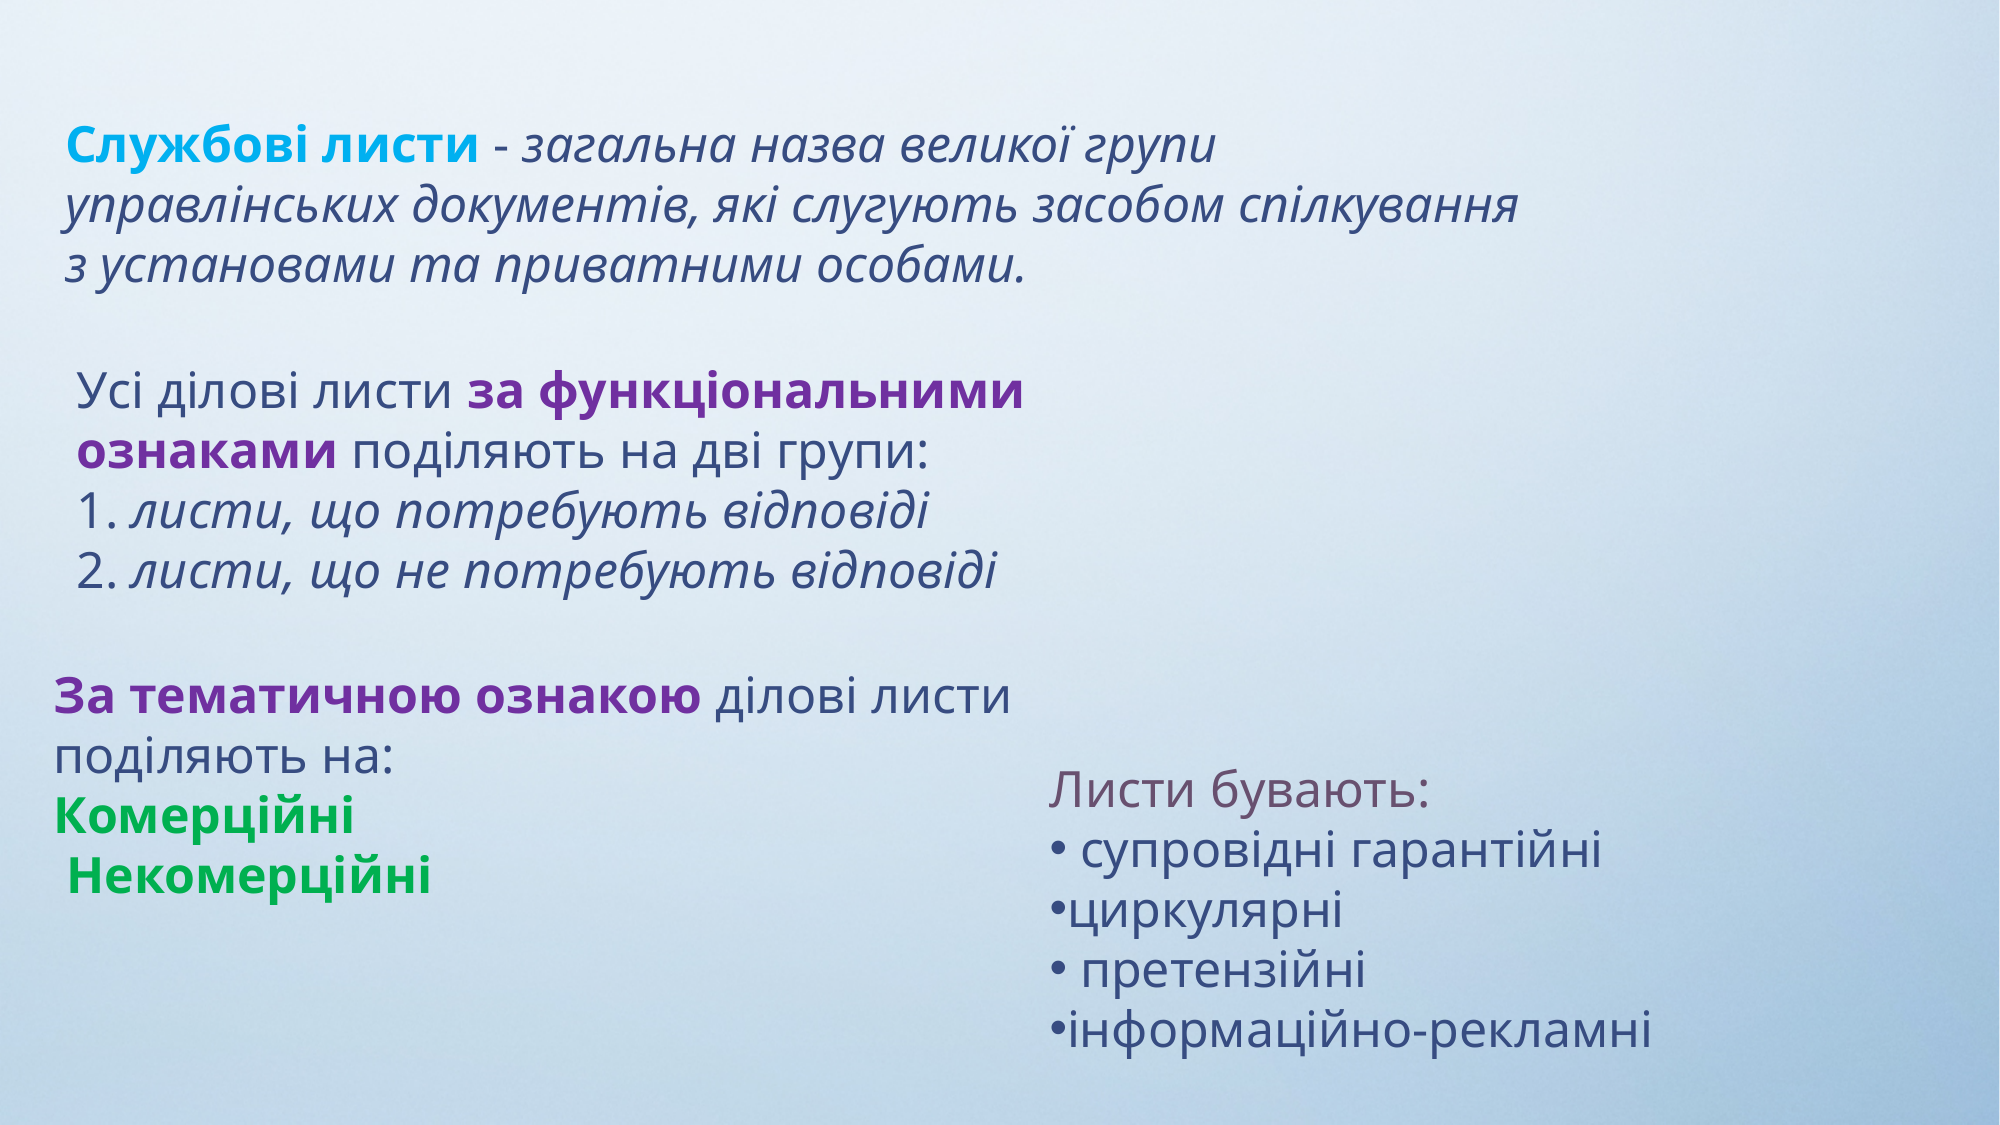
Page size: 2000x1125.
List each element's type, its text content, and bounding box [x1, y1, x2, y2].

text_box Усі ділові листи за функціональними ознаками поділяють на дві групи: 1. листи, що потребують відповіді 2. листи, що не потребують відповіді [62, 351, 1476, 667]
picture [0, 0, 2000, 1125]
text_box Службові листи - загальна назва великої групи управлінських документів, які слугують засобом спілкування з установами та приватними особами. [50, 105, 1551, 301]
text_box Листи бувають: супровідні гарантійні циркулярні претензійні інформаційно-рекламні [1034, 749, 2000, 1065]
text_box За тематичною ознакою ділові листи поділяють на: Комерційні Некомерційні [38, 656, 1039, 1031]
